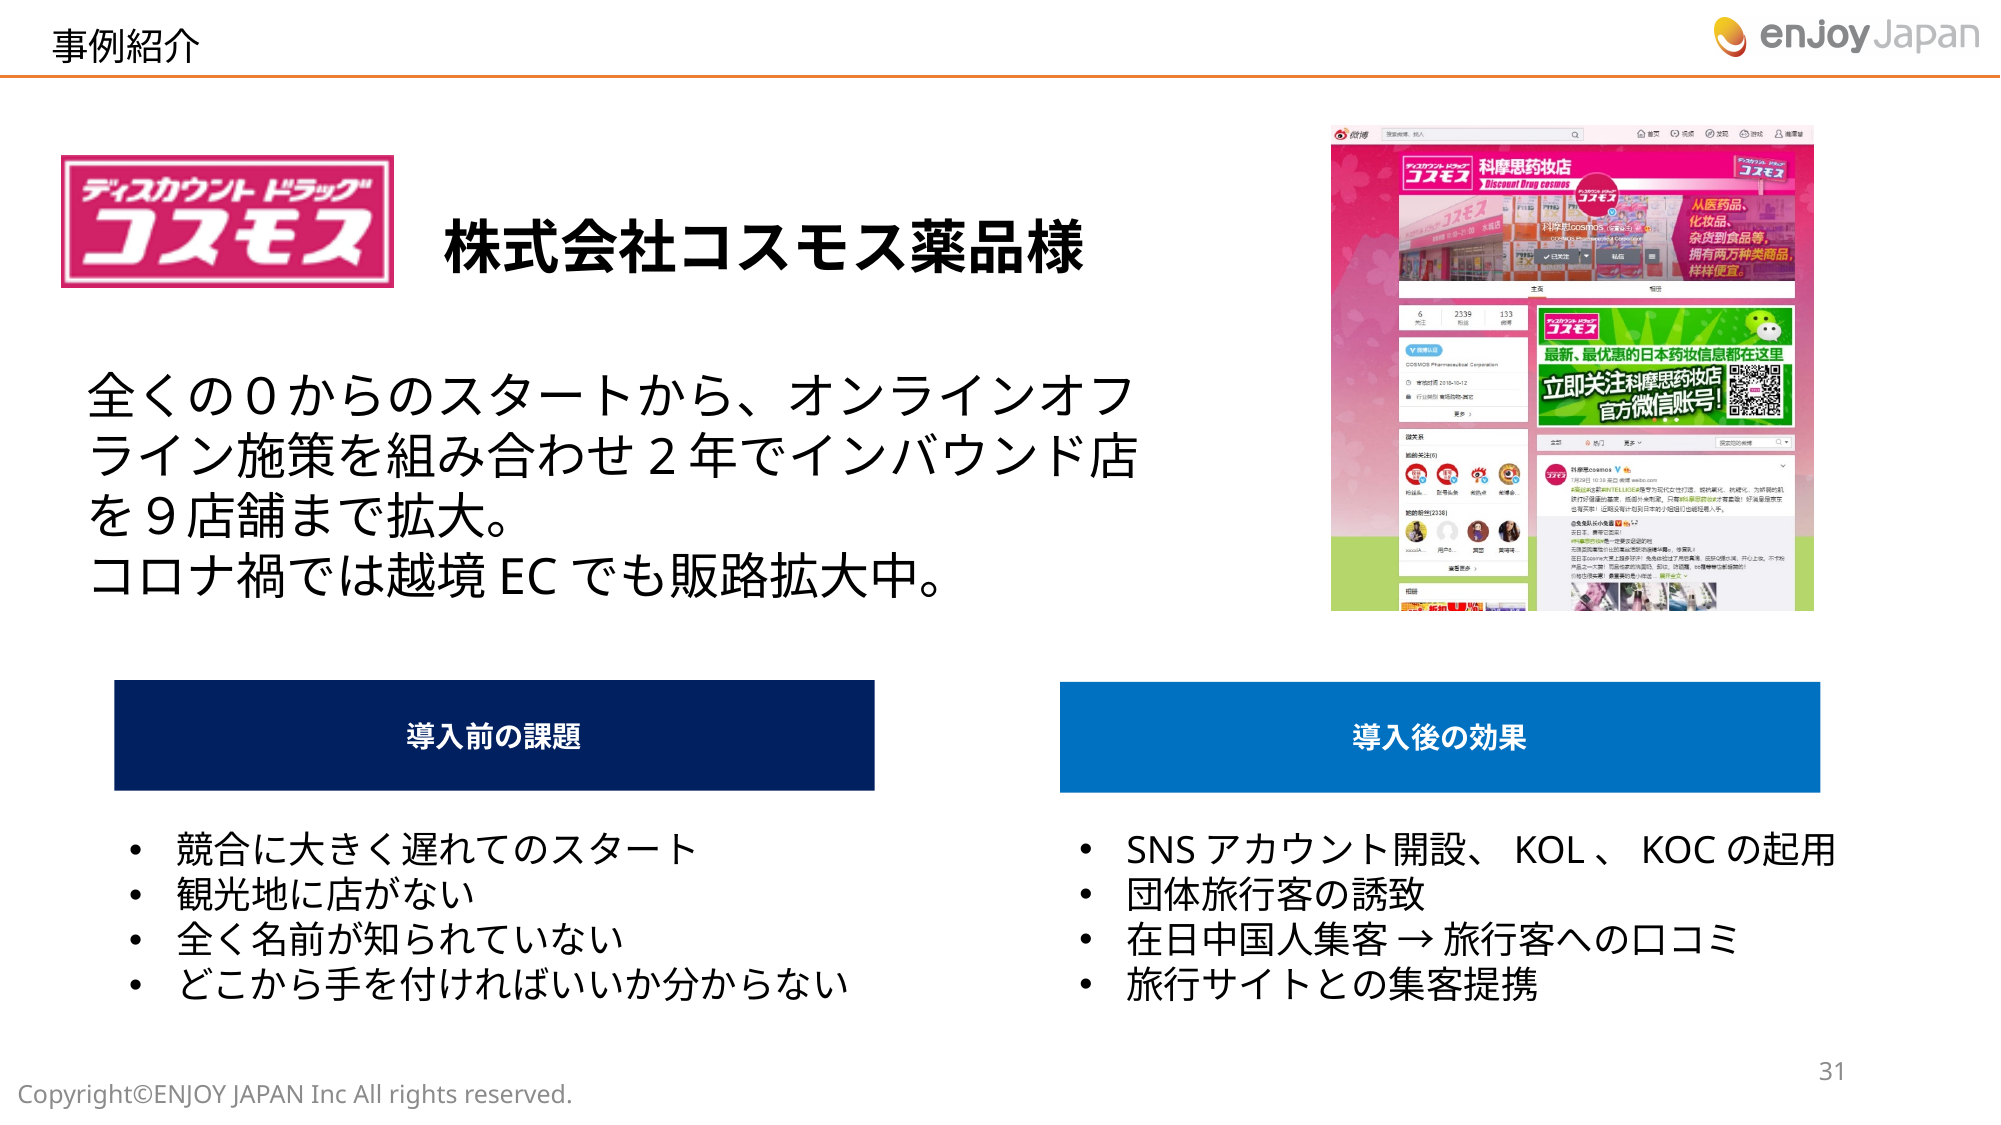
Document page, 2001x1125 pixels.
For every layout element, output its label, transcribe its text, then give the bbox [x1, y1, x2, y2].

text_box 導入前の課題 [113, 679, 876, 792]
text_box 競合に大きく遅れてのスタート 観光地に店がない 全く名前が知られていない どこから手を付ければいいか分からない [114, 819, 875, 1014]
text_box 全くの０からのスタートから、オンラインオフライン施策を組み合わせ2年でインバウンド店を９店舗まで拡大。 コロナ禍では越境ECでも販路拡大中。 [71, 357, 1187, 613]
text_box 株式会社コスモス薬品様 [428, 203, 1194, 288]
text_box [0, 15, 2000, 77]
slide_number 31 [1412, 1042, 1863, 1103]
text_box SNSアカウント開設、KOL、KOCの起用 団体旅行客の誘致 在日中国人集客 → 旅行客への口コミ 旅行サイトとの集客提携 [1064, 818, 1886, 1014]
slide_number Copyright©ENJOY JAPAN Inc All rights reserved. [2, 1063, 630, 1124]
picture [1331, 125, 1814, 611]
text_box 導入後の効果 [1059, 681, 1821, 794]
picture [61, 155, 394, 288]
picture [1714, 17, 1979, 57]
